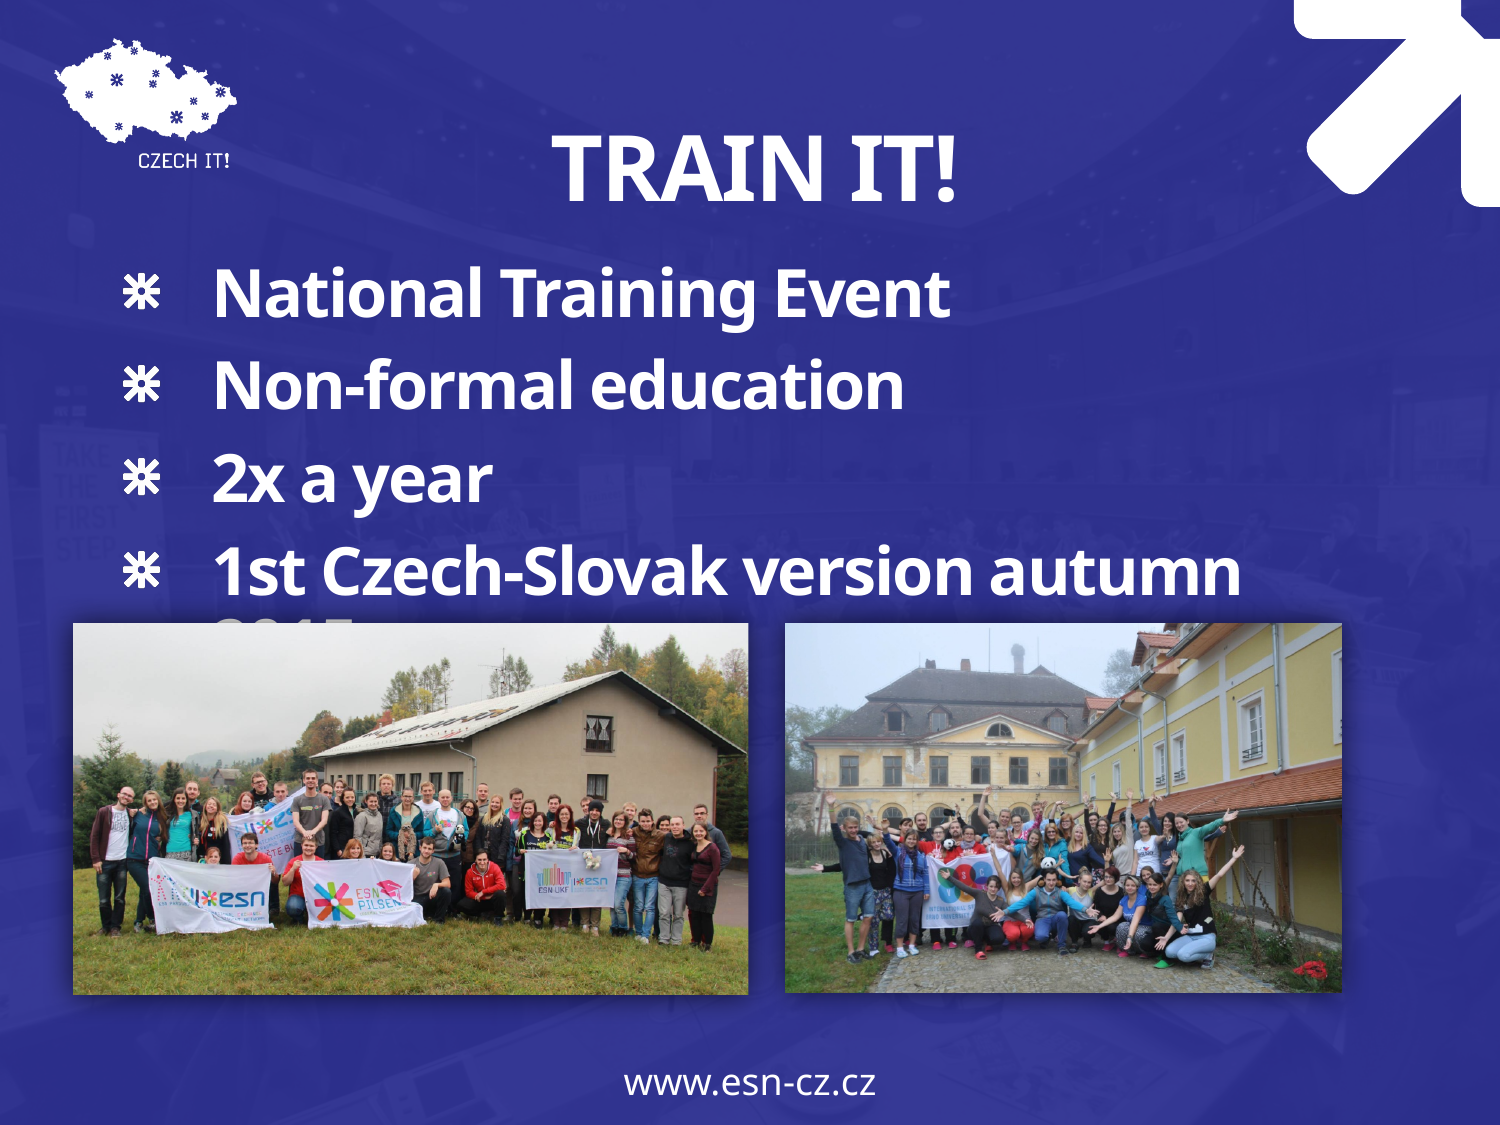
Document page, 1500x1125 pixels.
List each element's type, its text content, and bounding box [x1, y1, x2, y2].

picture [785, 623, 1342, 993]
picture [117, 360, 165, 408]
picture [117, 546, 165, 594]
picture [73, 623, 749, 995]
title TRAIN IT! [108, 112, 1403, 231]
picture [117, 268, 165, 315]
picture [117, 453, 165, 501]
picture [54, 38, 237, 168]
list National Training Event Non-formal education 2x a year 1st Czech-Slovak version autumn 2015 [102, 252, 1397, 1001]
